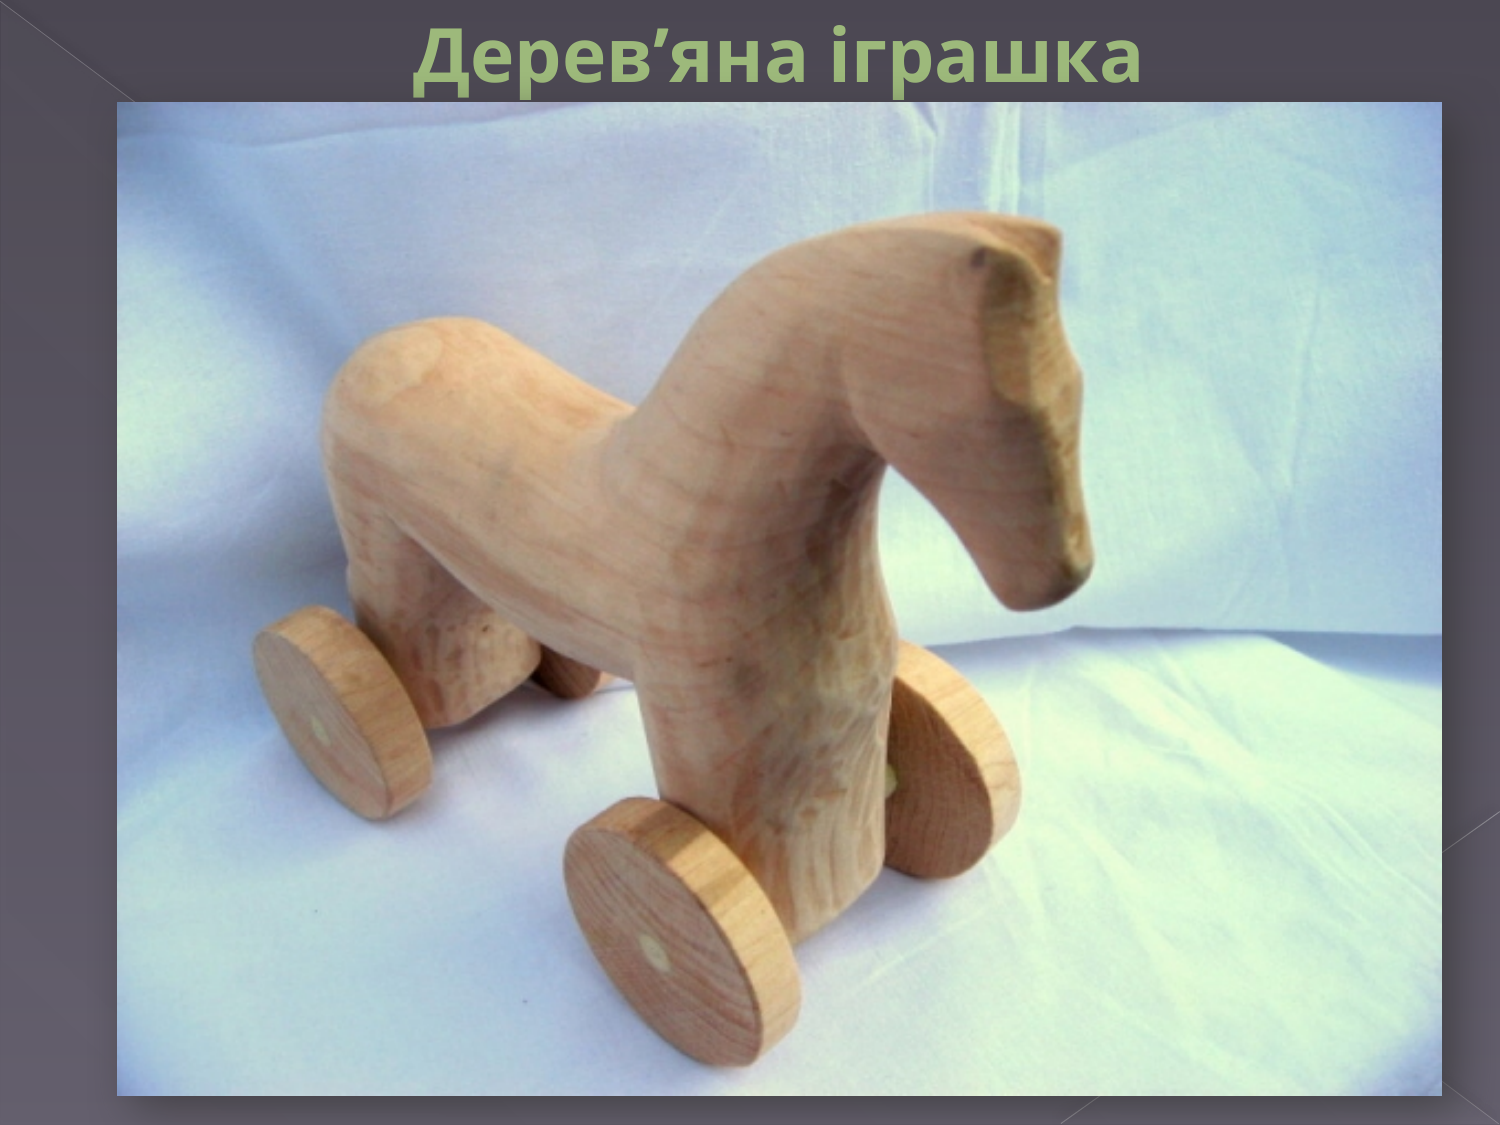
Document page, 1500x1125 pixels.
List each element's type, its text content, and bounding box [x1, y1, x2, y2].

text_box Дерев’яна іграшка [117, 0, 1442, 88]
picture [116, 102, 1442, 1096]
